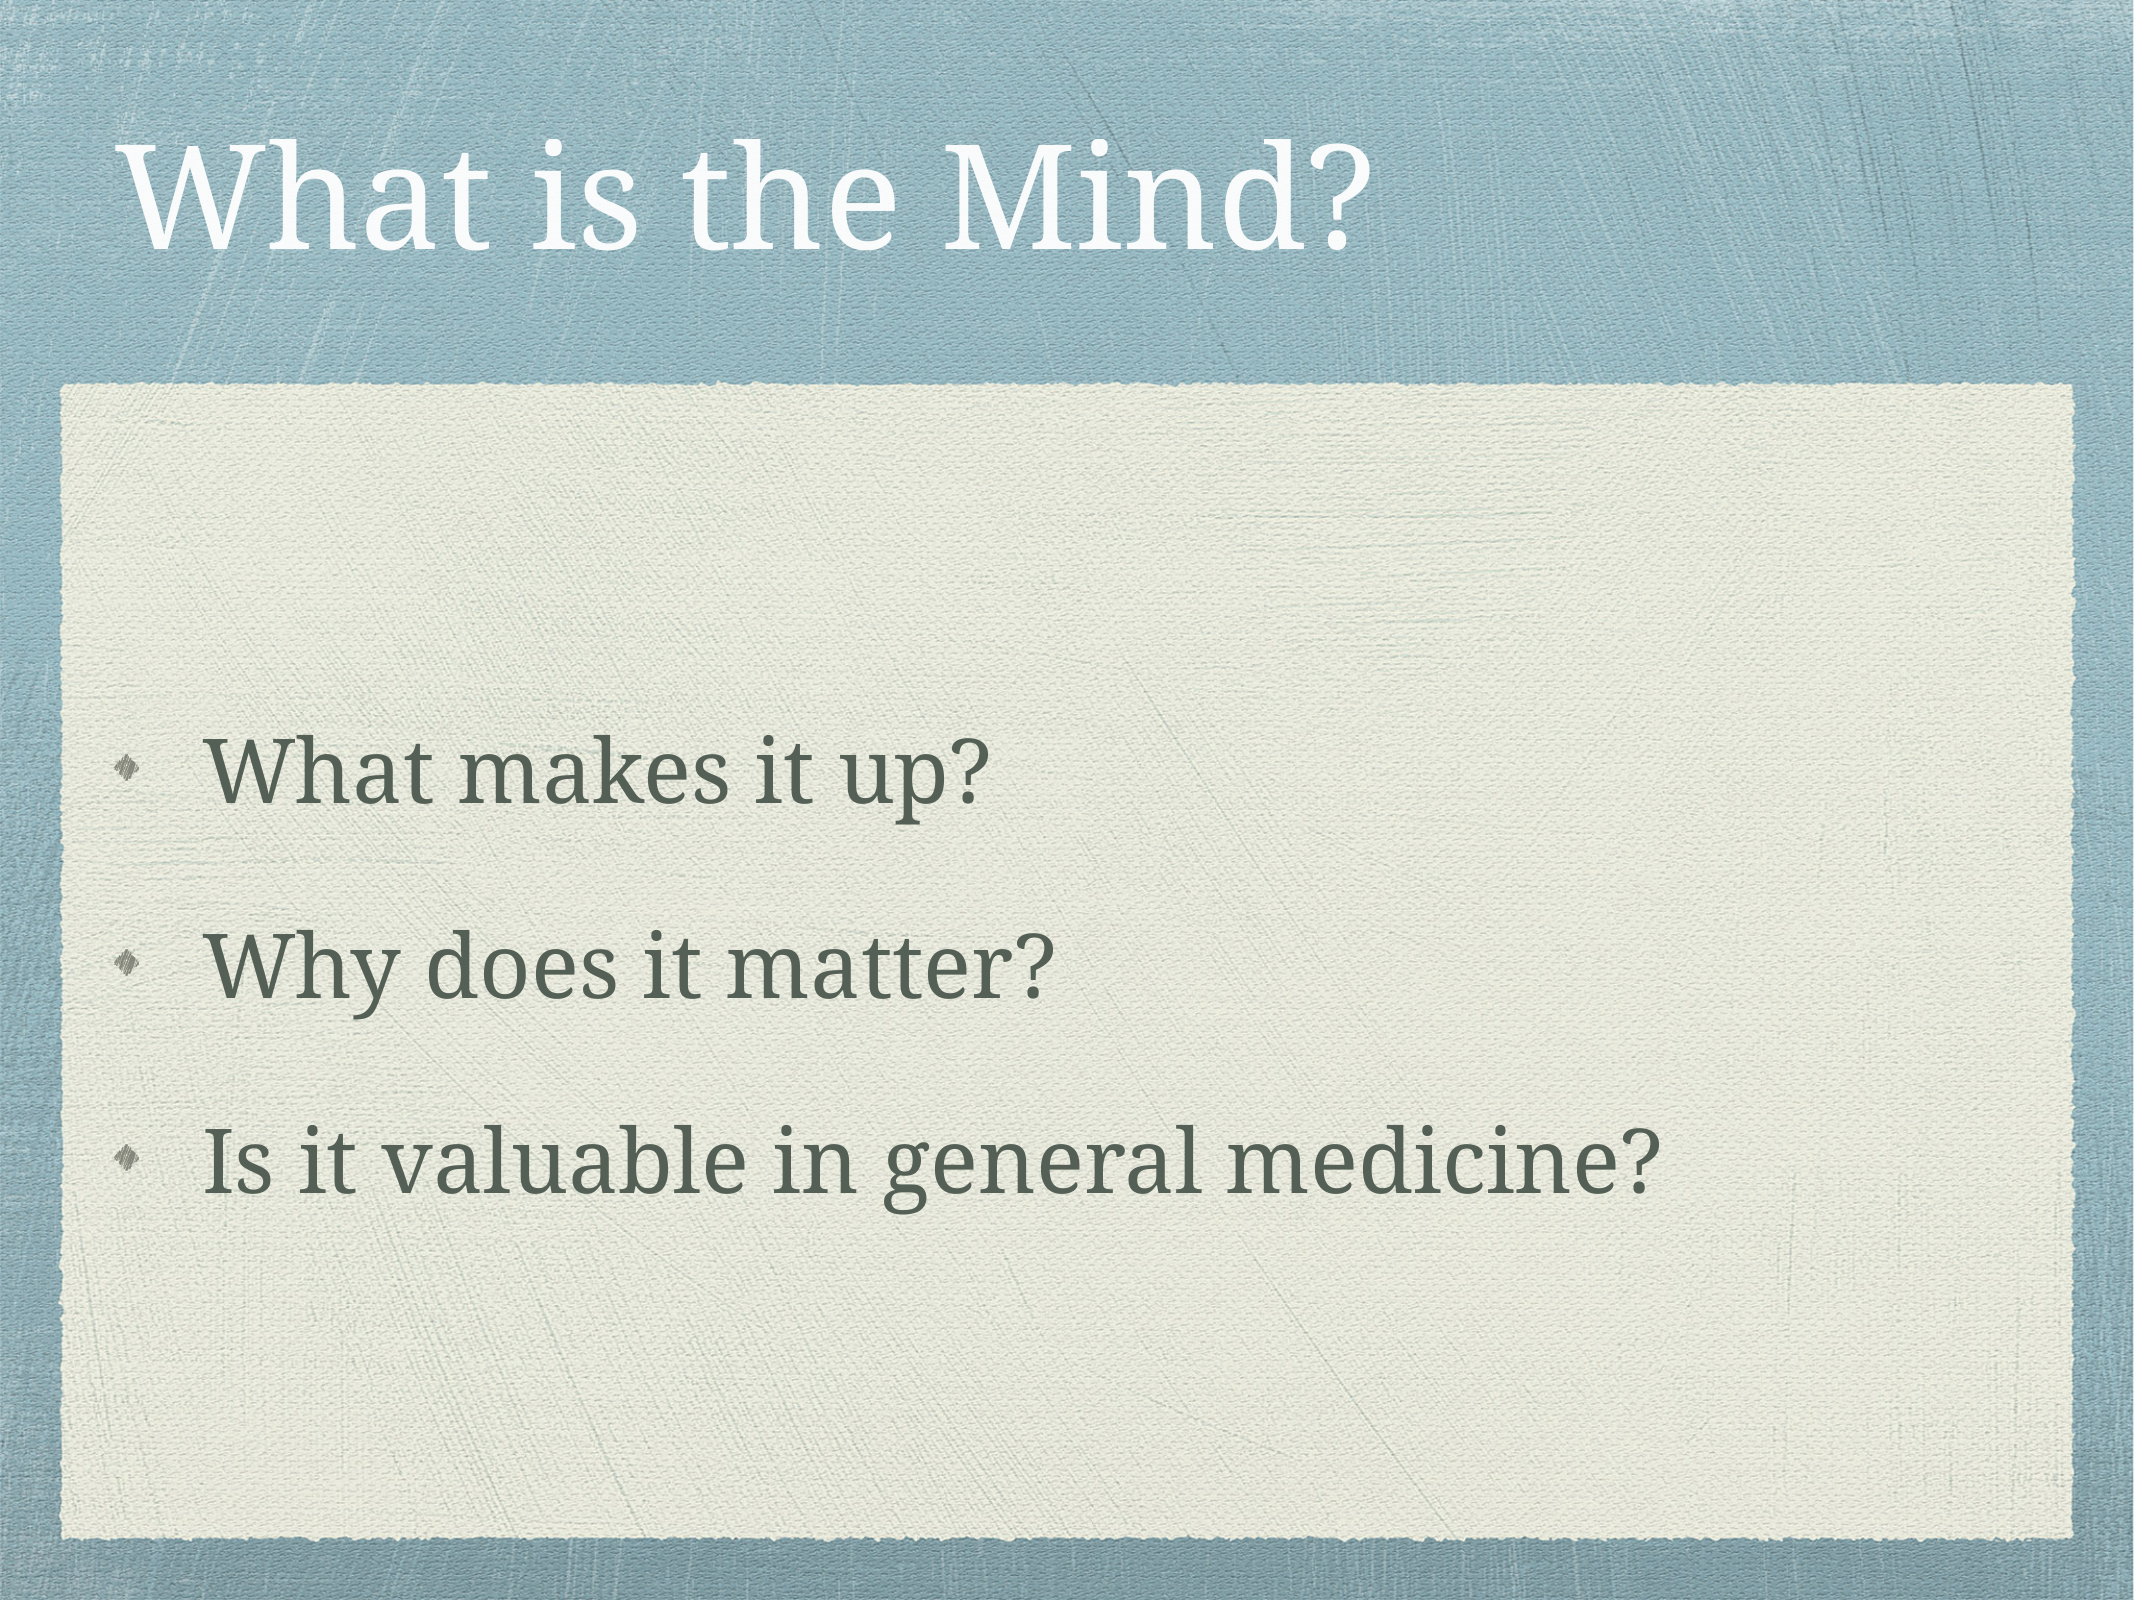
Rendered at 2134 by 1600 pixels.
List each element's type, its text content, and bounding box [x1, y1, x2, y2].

list What makes it up? Why does it matter? Is it valuable in general medicine? [105, 430, 2028, 1495]
picture [0, 0, 2134, 1600]
title What is the Mind? [105, 24, 2028, 359]
